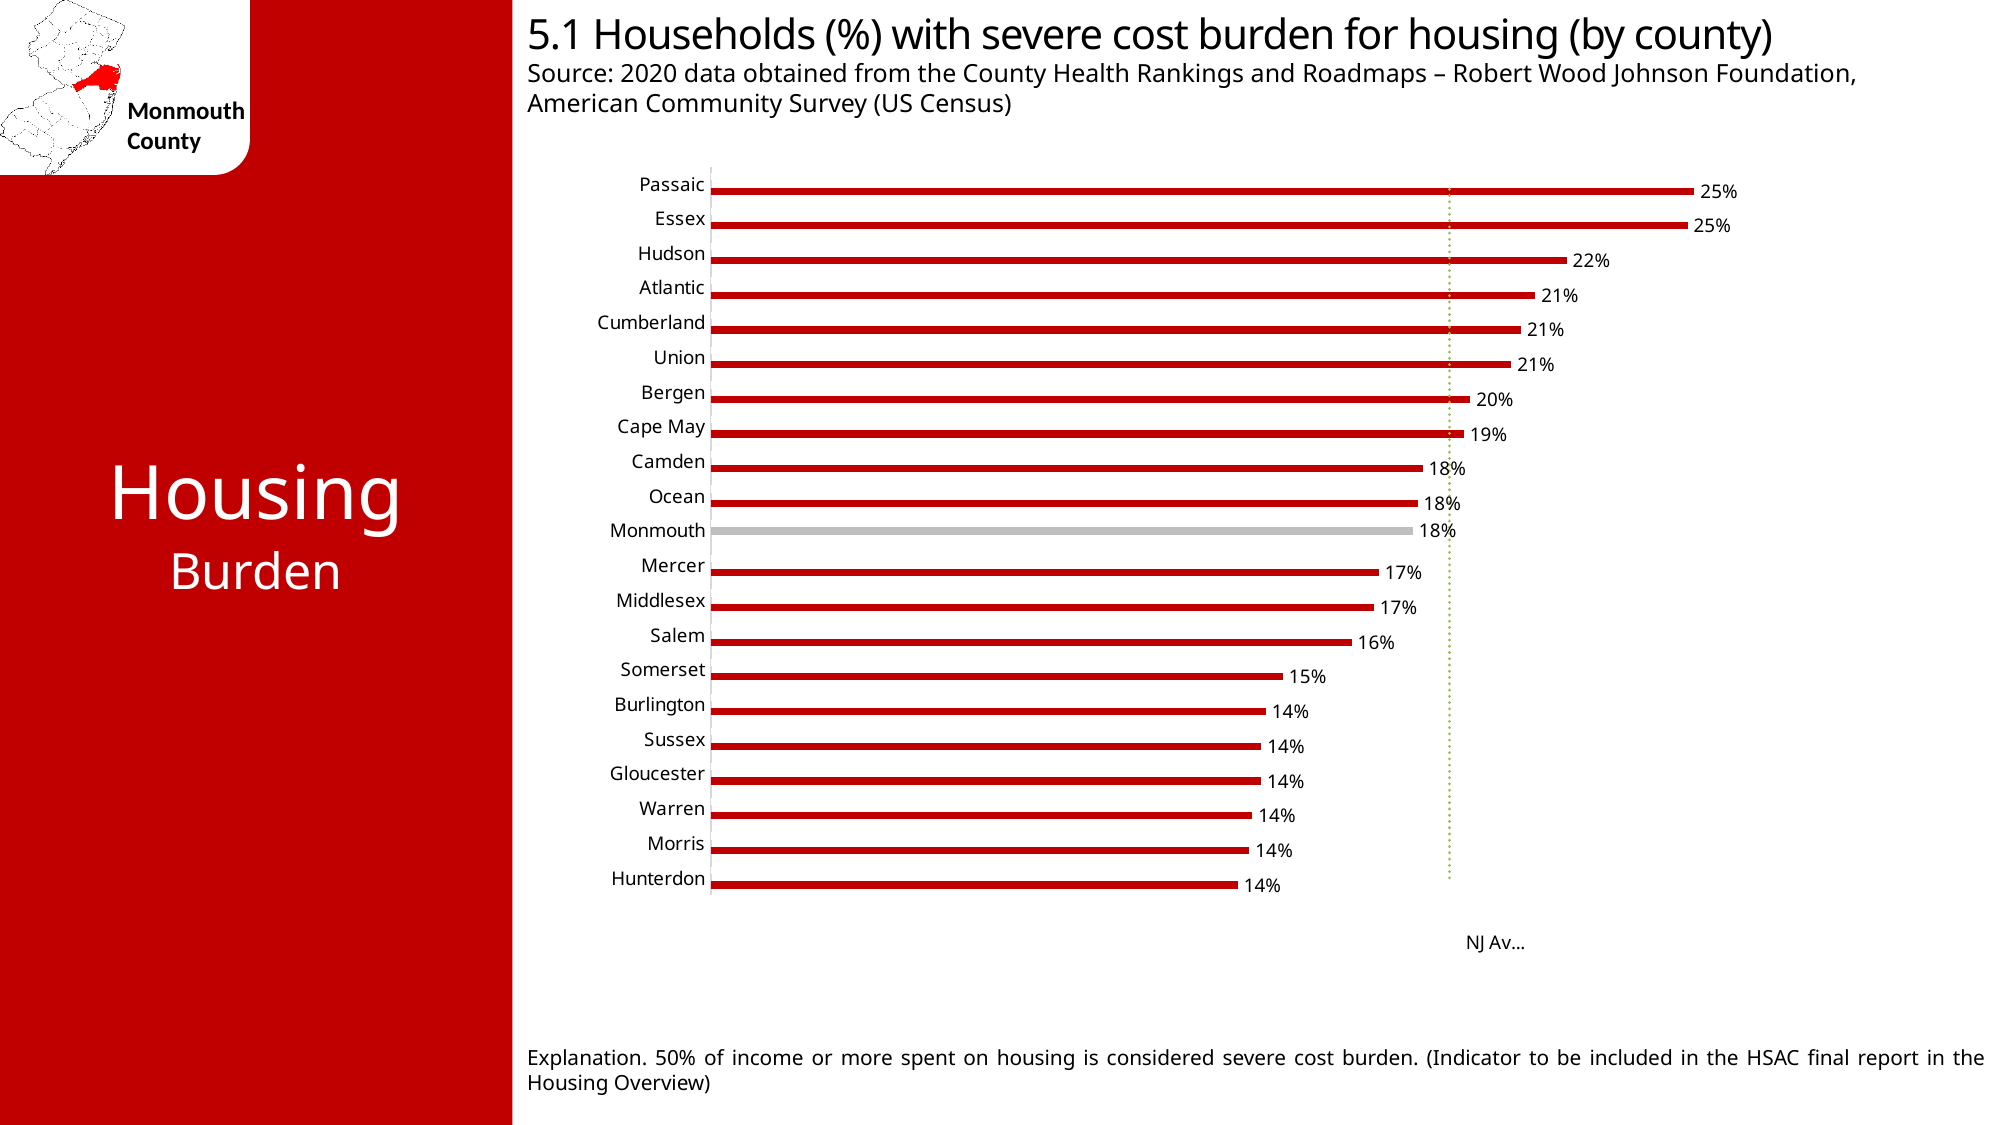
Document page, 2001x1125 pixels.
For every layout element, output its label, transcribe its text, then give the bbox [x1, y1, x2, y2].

text_box 5.1 Households (%) with severe cost burden for housing (by county) [512, 0, 1992, 65]
text_box Source: 2020 data obtained from the County Health Rankings and Roadmaps – Robert Wood Johnson Foundation, American Community Survey (US Census) [512, 49, 1891, 125]
chart [570, 149, 1905, 989]
text_box Housing [0, 437, 513, 532]
text_box Burden [0, 532, 513, 607]
picture [0, 0, 125, 175]
text_box Explanation. 50% of income or more spent on housing is considered severe cost burden. (Indicator to be included in the HSAC final report in the Housing Overview) [512, 1014, 2000, 1125]
